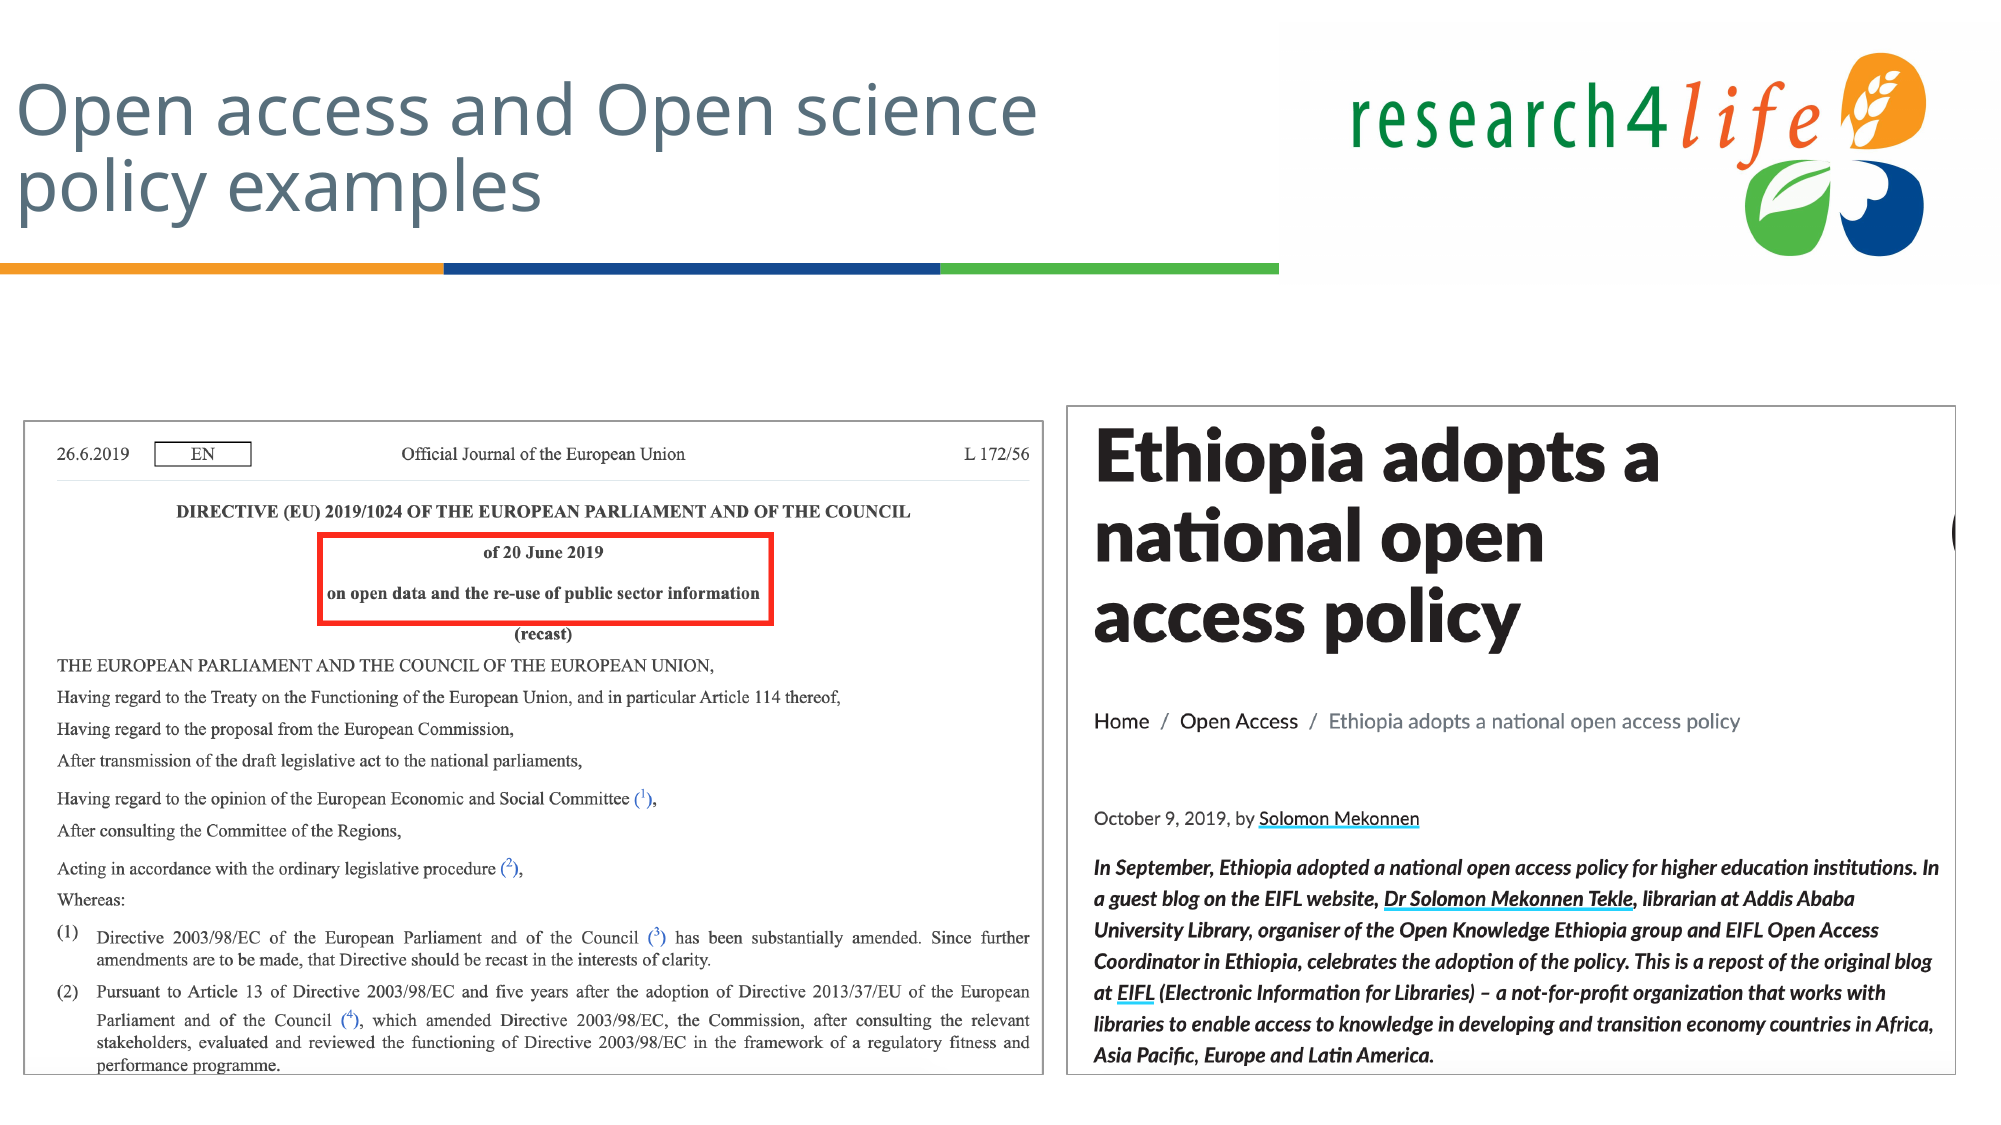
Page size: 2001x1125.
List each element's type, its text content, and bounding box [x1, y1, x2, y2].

picture [24, 421, 1043, 1074]
picture [1279, 22, 2000, 285]
picture [1067, 406, 1955, 1074]
title Open access and Open science policy examples [0, 103, 1262, 281]
